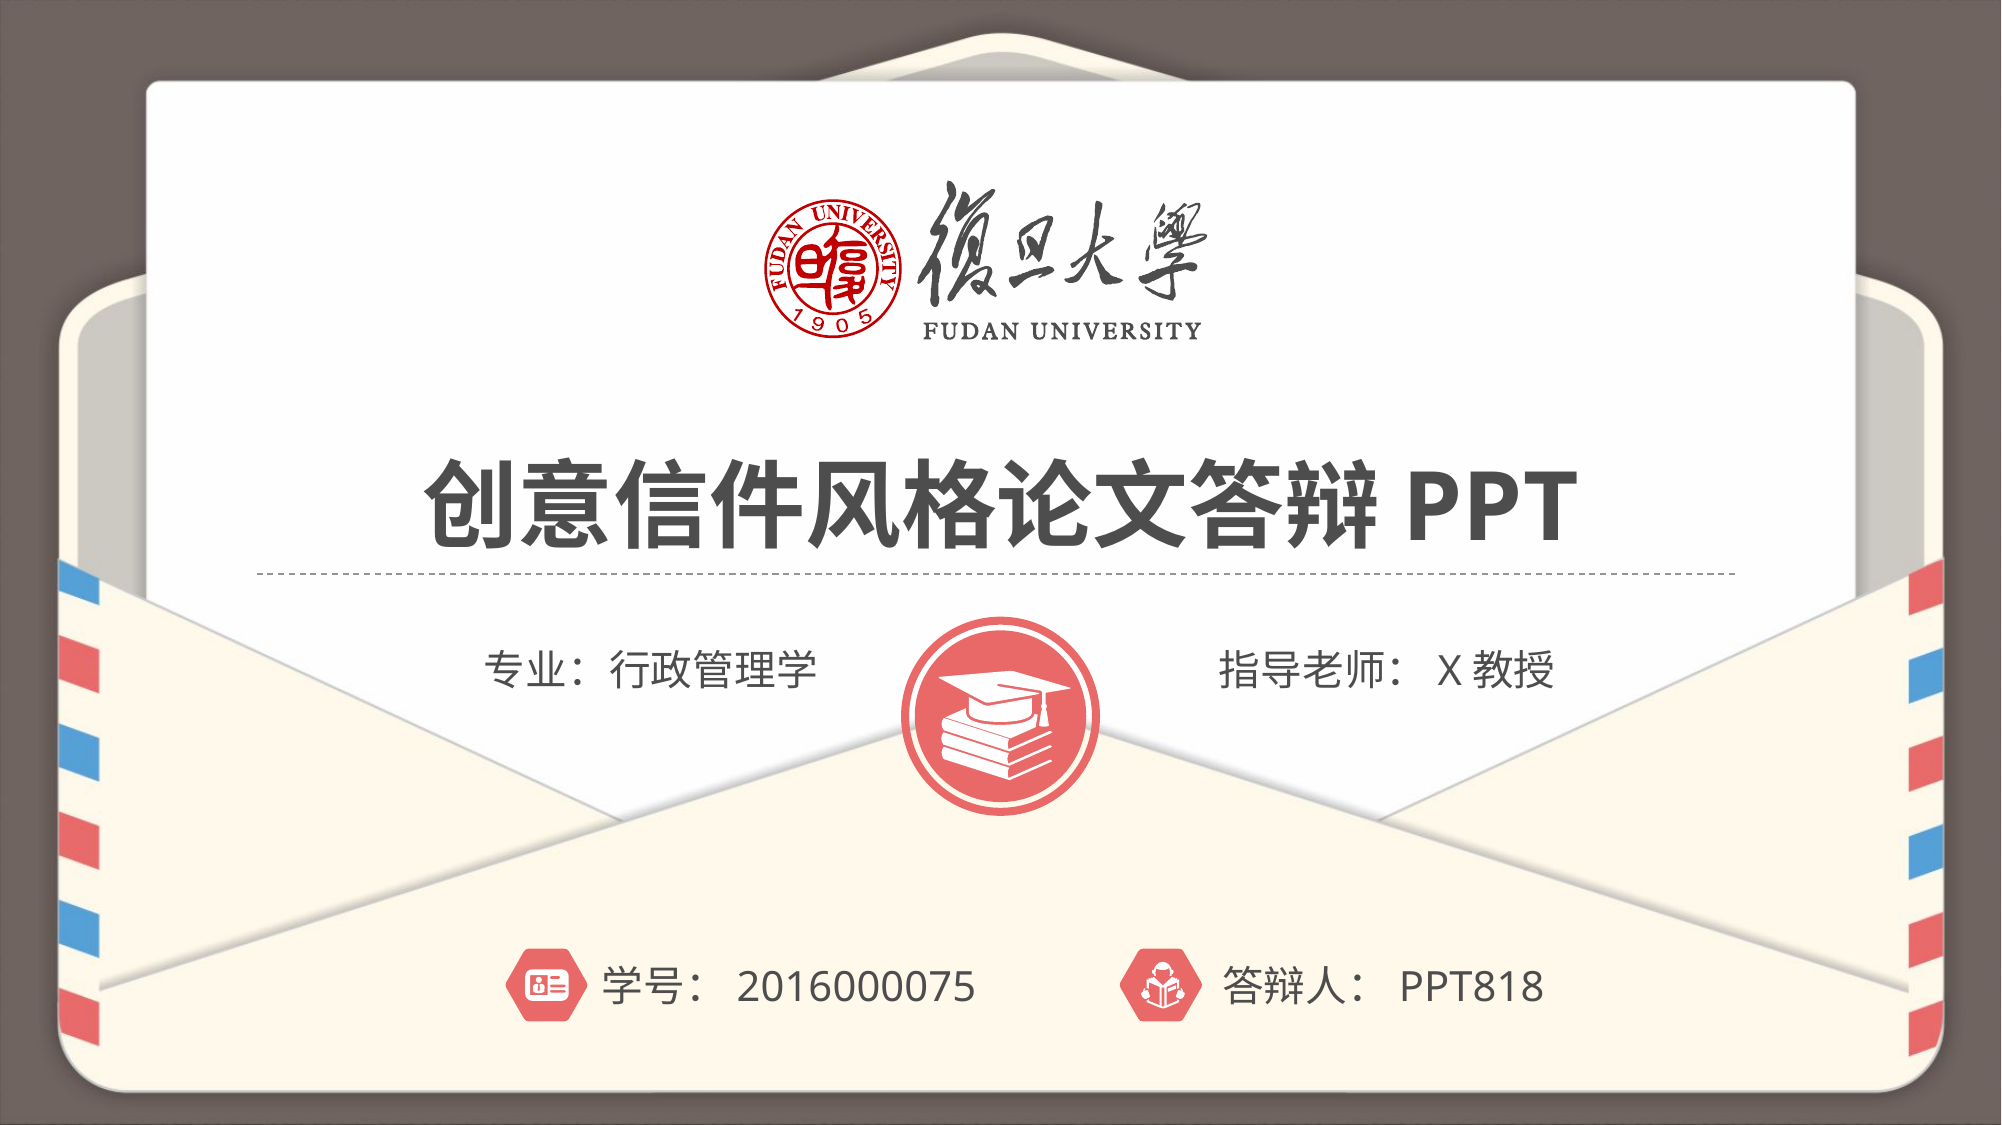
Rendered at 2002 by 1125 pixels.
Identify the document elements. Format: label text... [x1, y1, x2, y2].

text_box 答辩人：PPT818 [1207, 952, 1613, 1018]
text_box [1119, 948, 1203, 1022]
text_box 指导老师：X教授 [1204, 639, 1601, 698]
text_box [764, 180, 1208, 341]
text_box [1141, 961, 1185, 1009]
text_box 学号：2016000075 [586, 952, 992, 1018]
text_box [525, 969, 569, 1001]
text_box 创意信件风格论文答辩PPT [244, 431, 1757, 573]
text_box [900, 616, 1101, 817]
text_box 专业：行政管理学 [468, 639, 866, 698]
picture [0, 0, 2002, 1125]
text_box [505, 948, 586, 1022]
